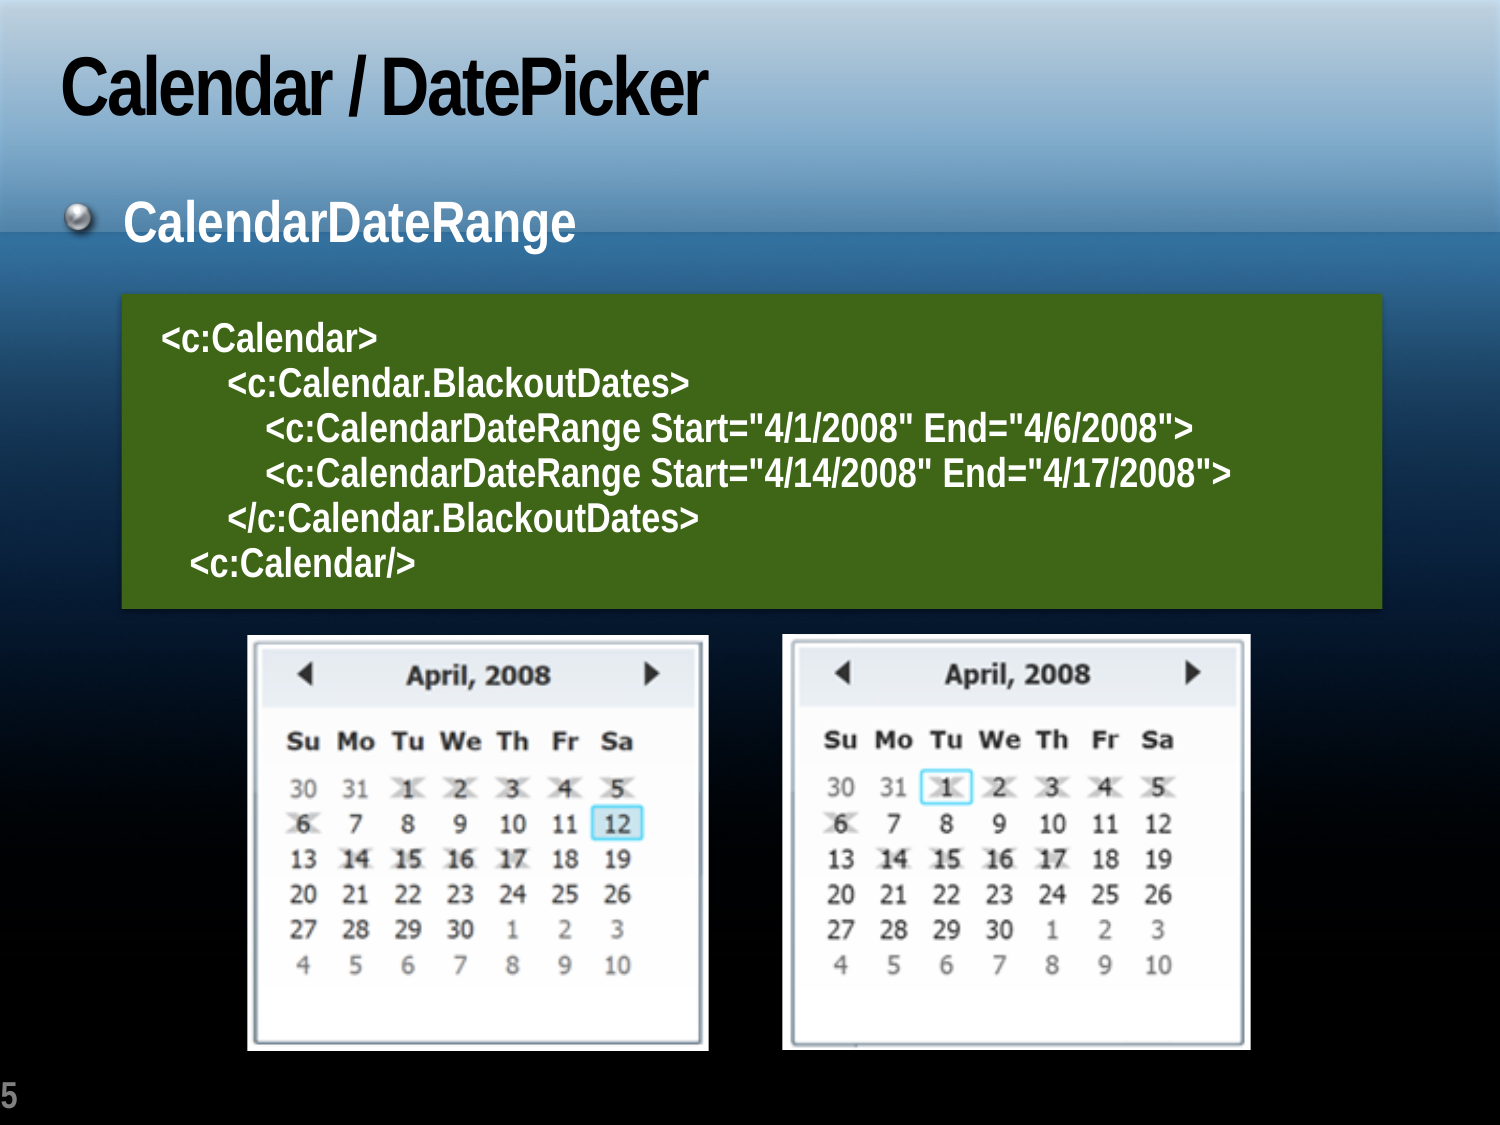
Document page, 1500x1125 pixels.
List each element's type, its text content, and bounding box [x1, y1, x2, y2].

picture [0, 200, 1500, 1125]
text_box <c:Calendar> <c:Calendar.BlackoutDates> <c:CalendarDateRange Start="4/1/2008" End="4/6/2008"> <c:CalendarDateRange Start="4/14/2008" End="4/17/2008"> </c:Calendar.BlackoutDates> <c:Calendar/> [121, 293, 1383, 609]
list CalendarDateRange [60, 192, 1436, 257]
title Calendar / DatePicker [60, 35, 1436, 137]
